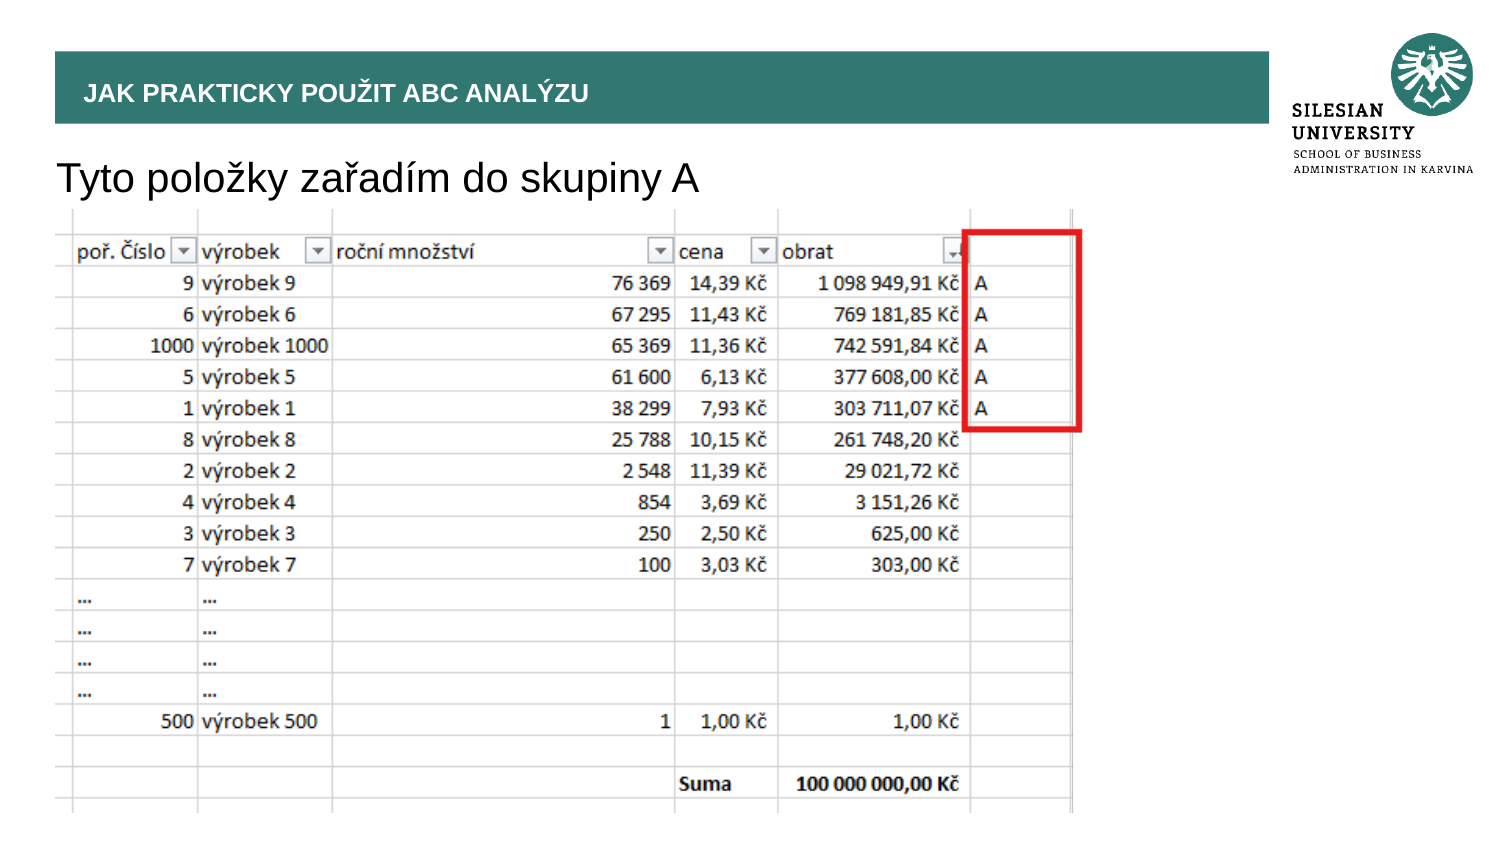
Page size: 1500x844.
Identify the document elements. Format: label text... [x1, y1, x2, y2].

text_box Jak prakticky použit ABC analýzu [72, 71, 1257, 114]
text_box [30, 23, 590, 87]
text_box Tyto položky zařadím do skupiny A [41, 143, 1288, 209]
picture [54, 209, 1084, 813]
picture [1292, 33, 1474, 173]
text_box [53, 49, 1271, 126]
